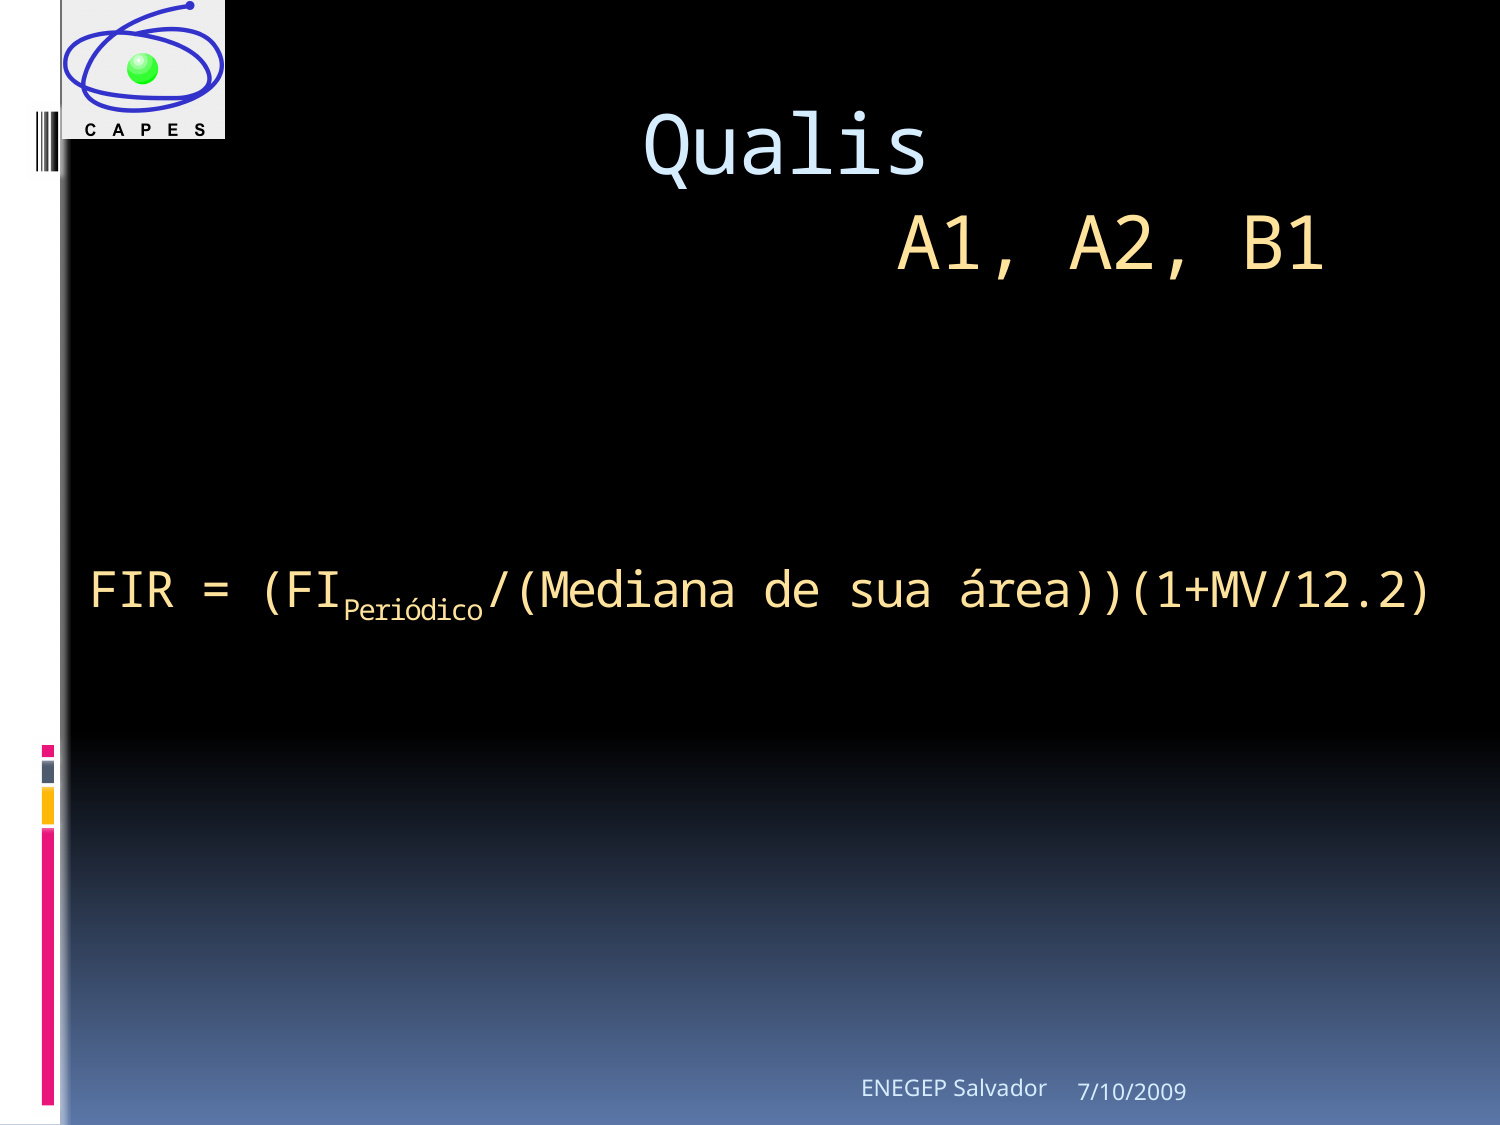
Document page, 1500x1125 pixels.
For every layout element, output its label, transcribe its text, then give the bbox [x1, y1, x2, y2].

title Qualis [150, 83, 1425, 234]
footer ENEGEP Salvador [150, 1052, 1063, 1113]
text_box A1, A2, B1 [725, 187, 1500, 300]
picture [61, 0, 226, 140]
text_box FIR = (FIPeriódico/(Mediana de sua área))(1+MV/12.2) [74, 549, 1500, 900]
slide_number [1063, 1052, 1413, 1113]
